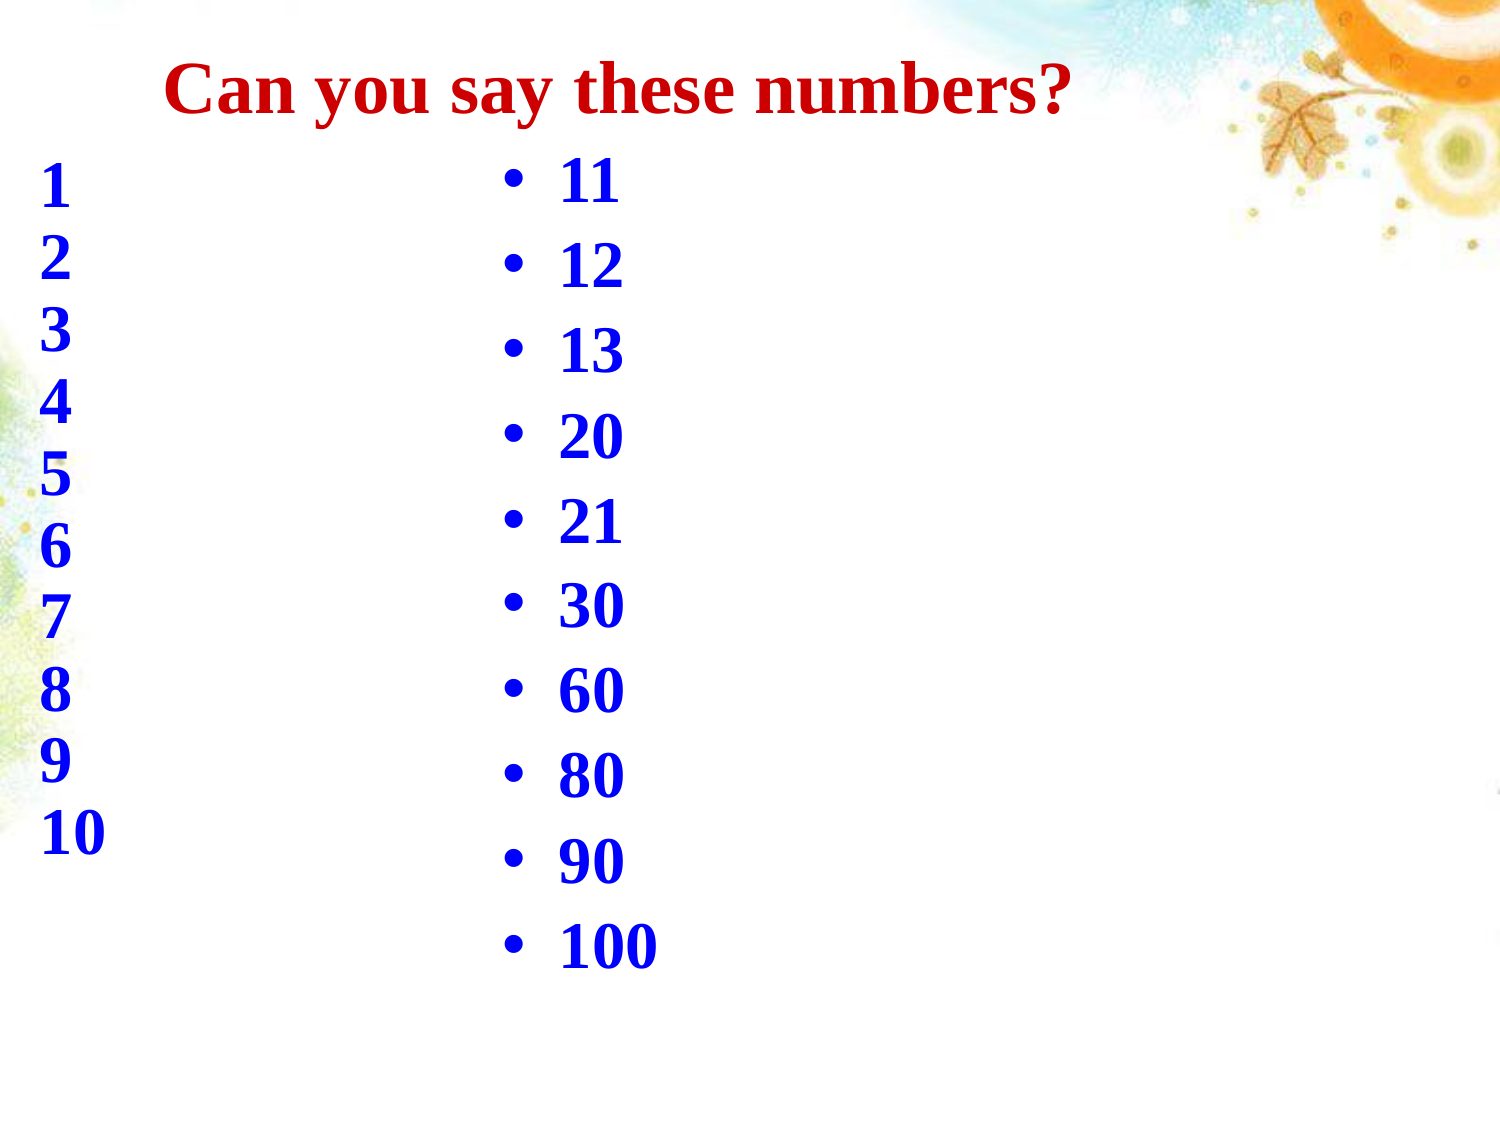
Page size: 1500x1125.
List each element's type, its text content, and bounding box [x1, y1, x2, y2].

text_box 30 60 80 90 100 [487, 562, 689, 1125]
text_box 11 12 13 20 21 [487, 137, 718, 1082]
text_box Can you say these numbers? [147, 30, 1091, 136]
list 1 2 3 4 5 6 7 8 9 10 [24, 62, 191, 1027]
picture [0, 0, 1500, 1125]
